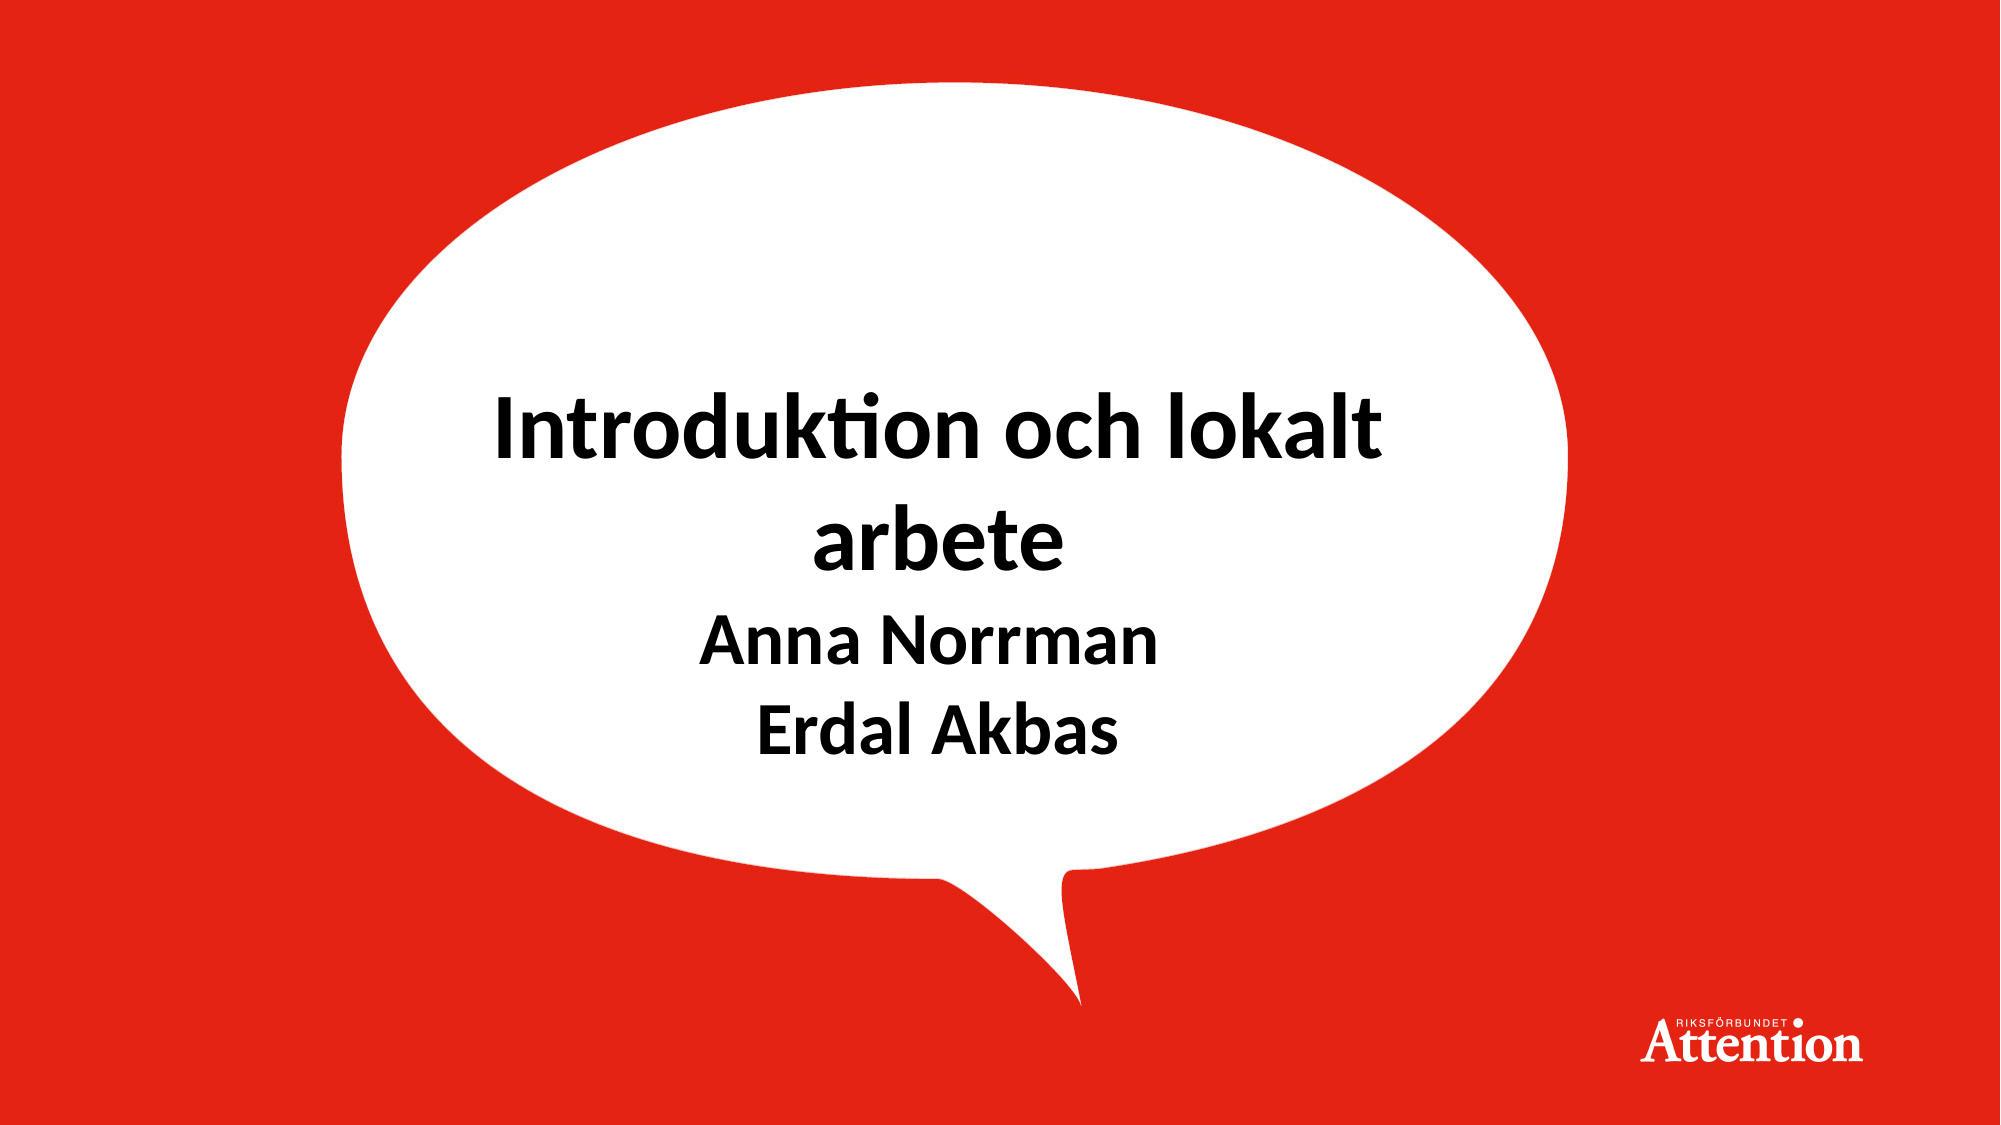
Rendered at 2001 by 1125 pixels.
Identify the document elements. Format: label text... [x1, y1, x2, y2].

picture [0, 0, 2000, 1125]
text_box Introduktion och lokalt arbete Anna Norrman Erdal Akbas [398, 356, 1479, 777]
